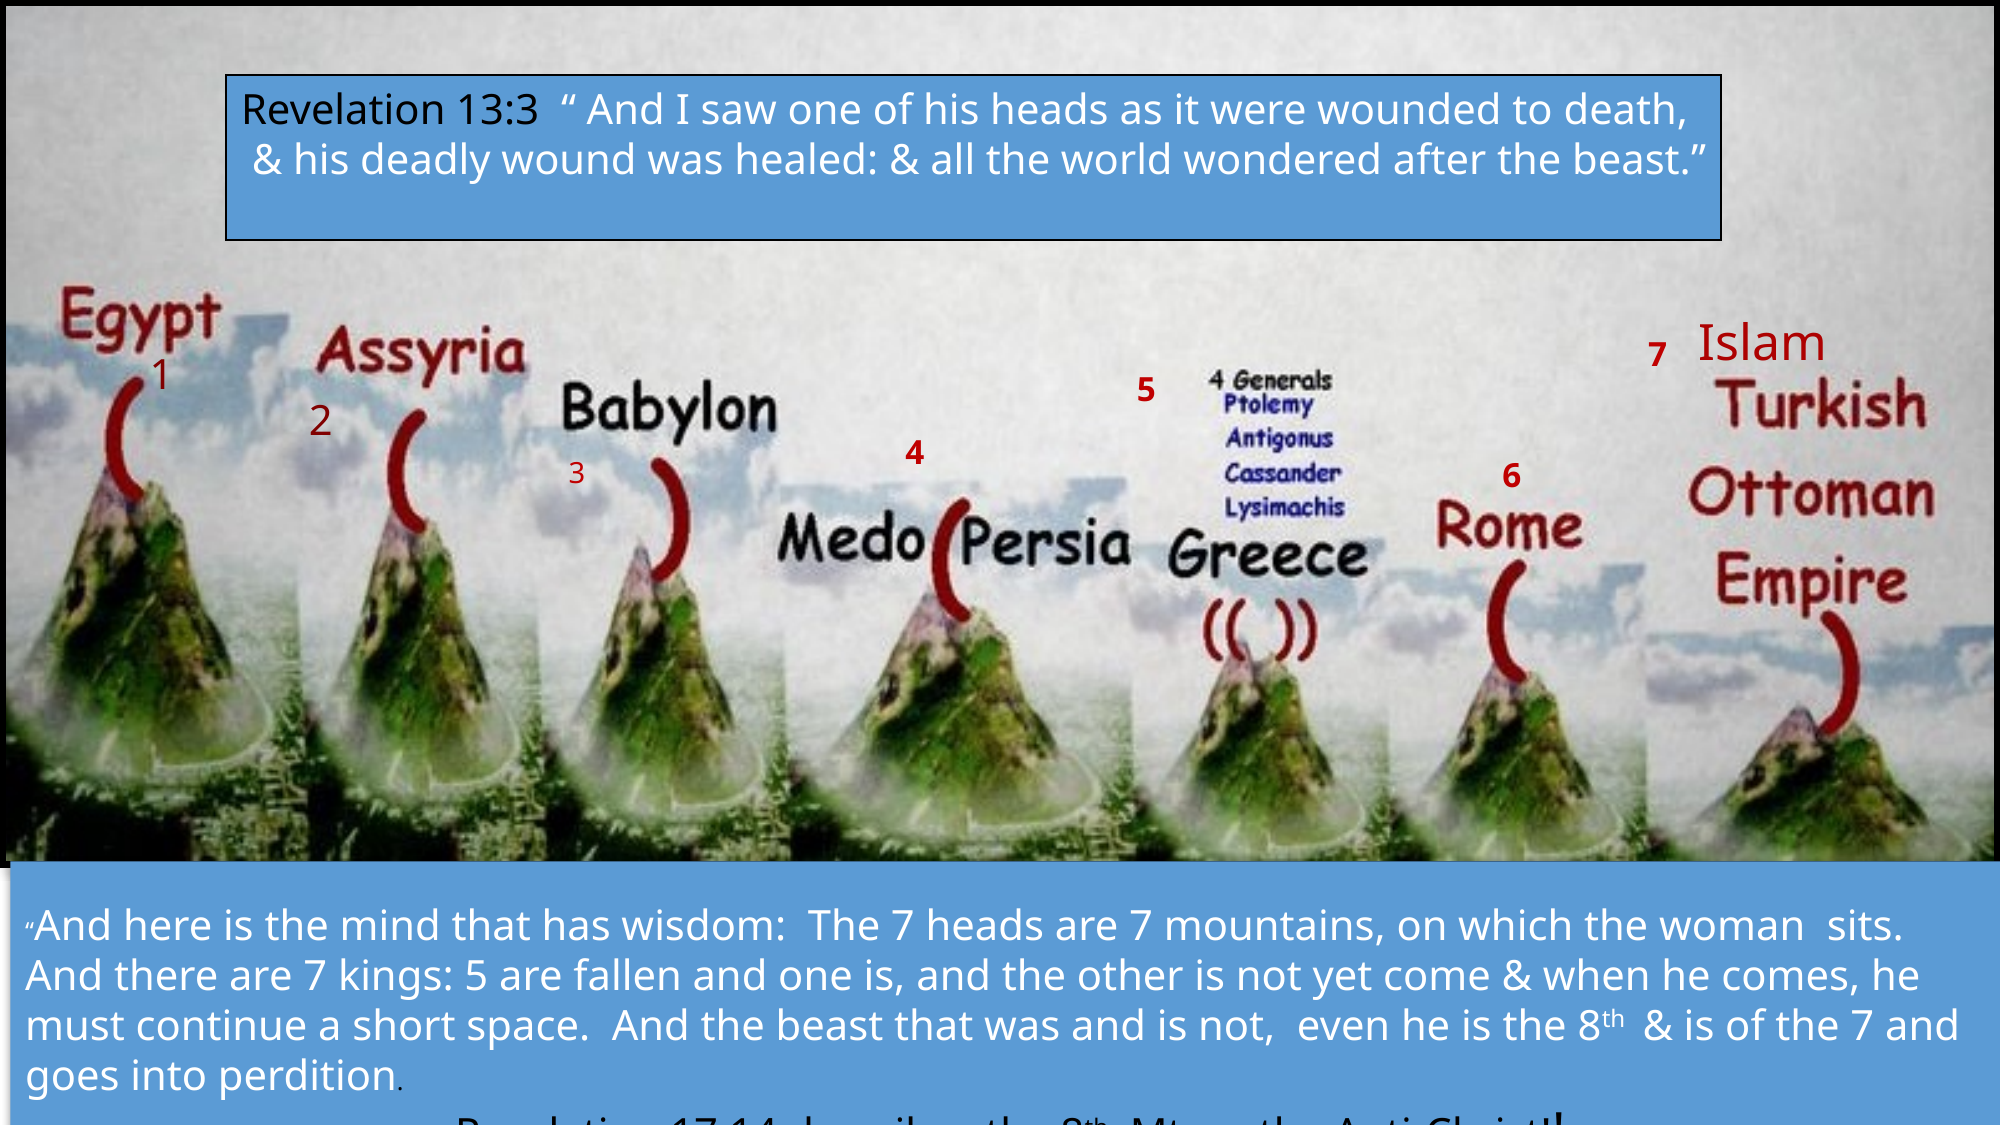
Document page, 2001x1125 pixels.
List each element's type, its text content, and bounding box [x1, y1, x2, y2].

picture [5, 6, 1995, 862]
text_box “And here is the mind that has wisdom: The 7 heads are 7 mountains, on which the woman sits. And there are 7 kings: 5 are fallen and one is, and the other is not yet come & when he comes, he must continue a short space. And the beast that was and is not, even he is the 8th & is of the 7 and goes into perdition. Revelation 17:14 describes the 8th Mt. as the Anti-Christ!! [10, 861, 2000, 1125]
